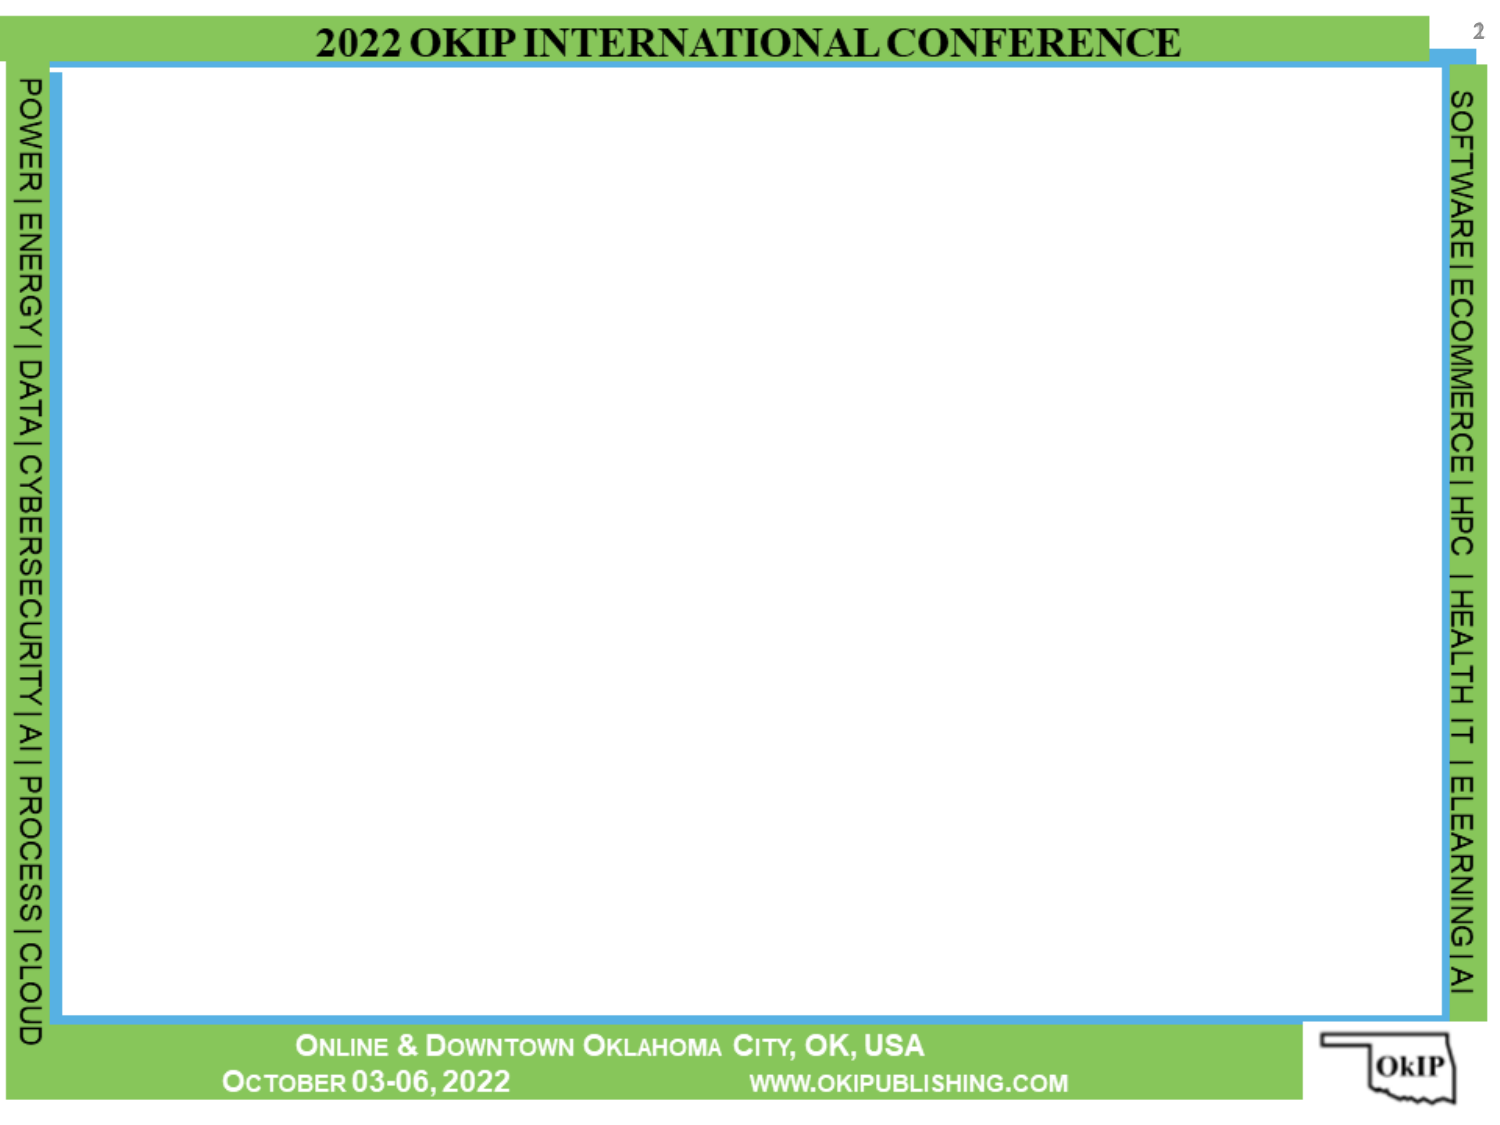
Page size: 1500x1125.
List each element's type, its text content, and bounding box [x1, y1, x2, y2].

picture [0, 0, 1500, 1125]
slide_number 2 [1149, 0, 1500, 60]
